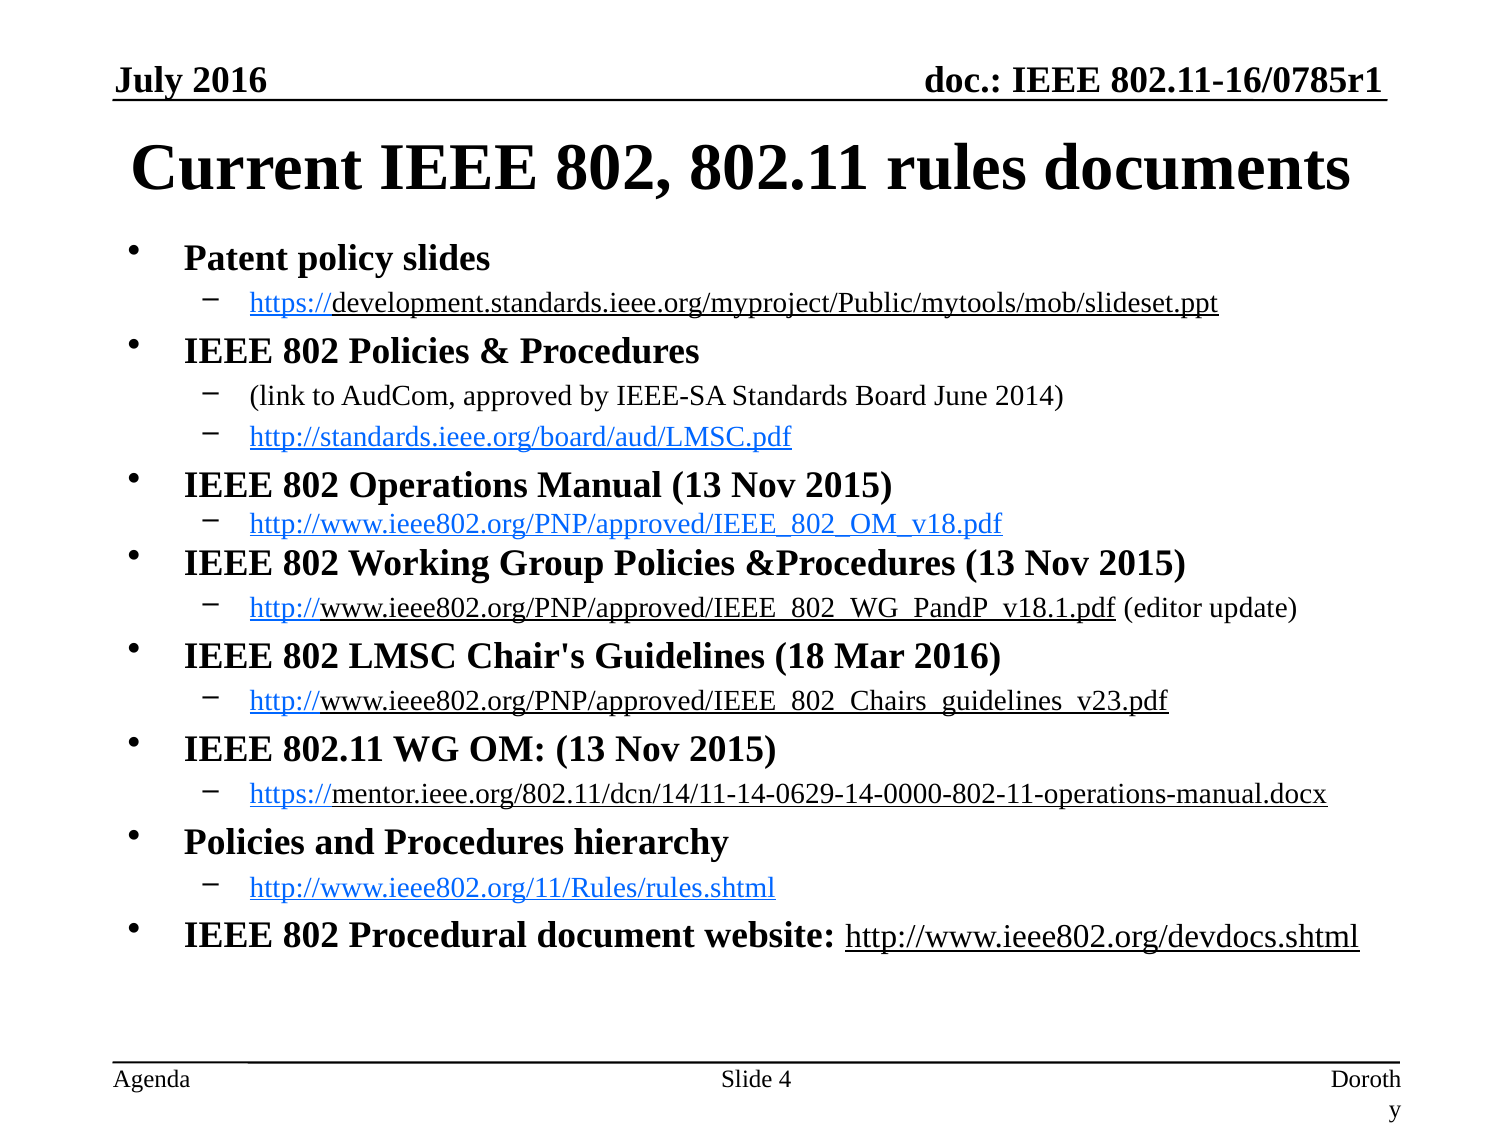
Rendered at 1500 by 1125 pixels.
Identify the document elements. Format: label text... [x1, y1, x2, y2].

list Patent policy slides https://development.standards.ieee.org/myproject/Public/mytools/mob/slideset.ppt IEEE 802 Policies & Procedures (link to AudCom, approved by IEEE-SA Standards Board June 2014) http://standards.ieee.org/board/aud/LMSC.pdf IEEE 802 Operations Manual (13 Nov 2015) http://www.ieee802.org/PNP/approved/IEEE_802_OM_v18.pdf IEEE 802 Working Group Policies &Procedures (13 Nov 2015) http://www.ieee802.org/PNP/approved/IEEE_802_WG_PandP_v18.1.pdf (editor update) IEEE 802 LMSC Chair's Guidelines (18 Mar 2016) http://www.ieee802.org/PNP/approved/IEEE_802_Chairs_guidelines_v23.pdf IEEE 802.11 WG OM: (13 Nov 2015) https://mentor.ieee.org/802.11/dcn/14/11-14-0629-14-0000-802-11-operations-manual.docx Policies and Procedures hierarchy http://www.ieee802.org/11/Rules/rules.shtml IEEE 802 Procedural document website: http://www.ieee802.org/devdocs.shtml [112, 224, 1463, 1075]
slide_number Slide 4 [712, 1062, 800, 1093]
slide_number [114, 54, 425, 100]
title Current IEEE 802, 802.11 rules documents [112, 112, 1388, 213]
footer Dorothy Stanley, HP Enterprise [1325, 1075, 1402, 1093]
